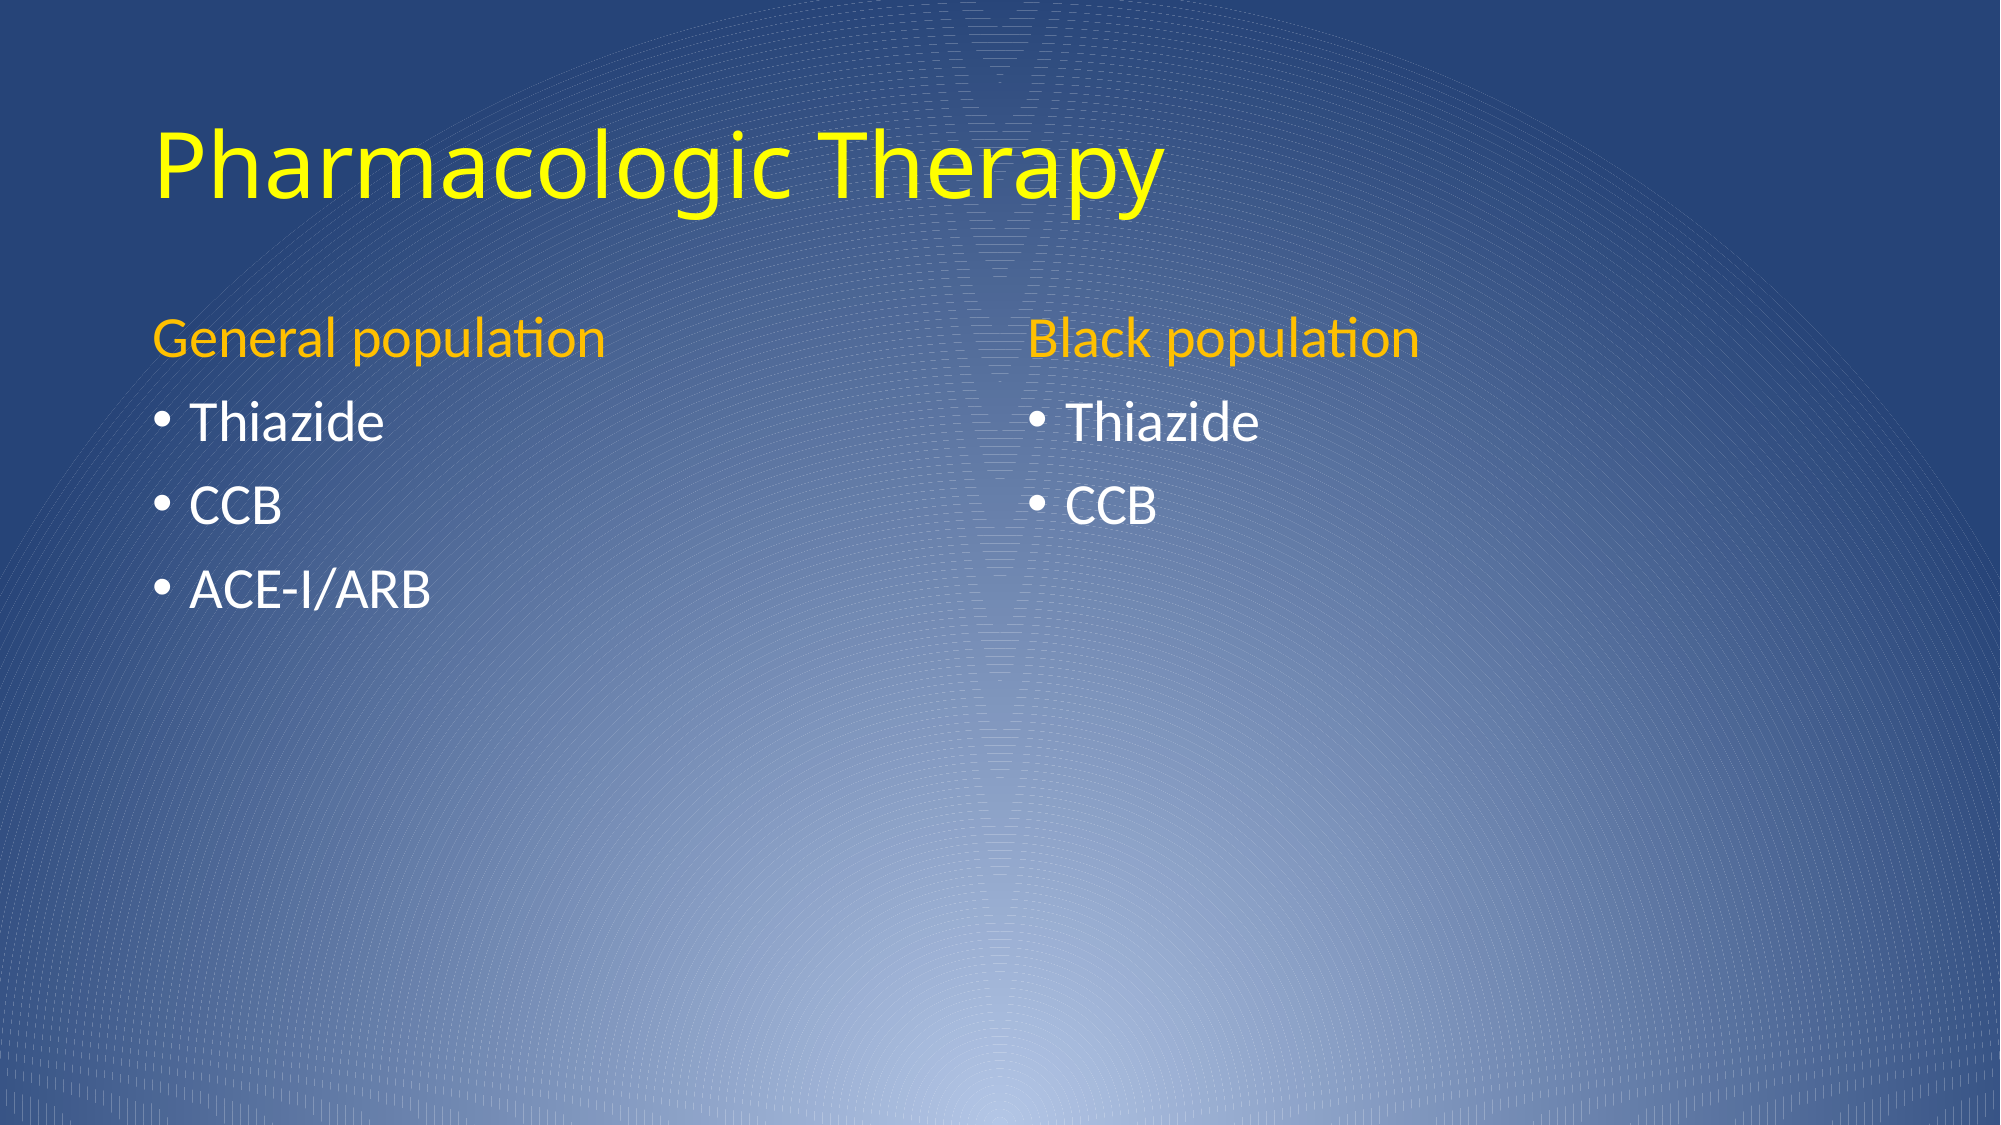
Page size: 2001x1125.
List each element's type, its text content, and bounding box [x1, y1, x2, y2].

title Pharmacologic Therapy [137, 59, 1863, 278]
list General population Thiazide CCB ACE-I/ARB [137, 299, 988, 1014]
list Black population Thiazide CCB [1012, 299, 1863, 1014]
